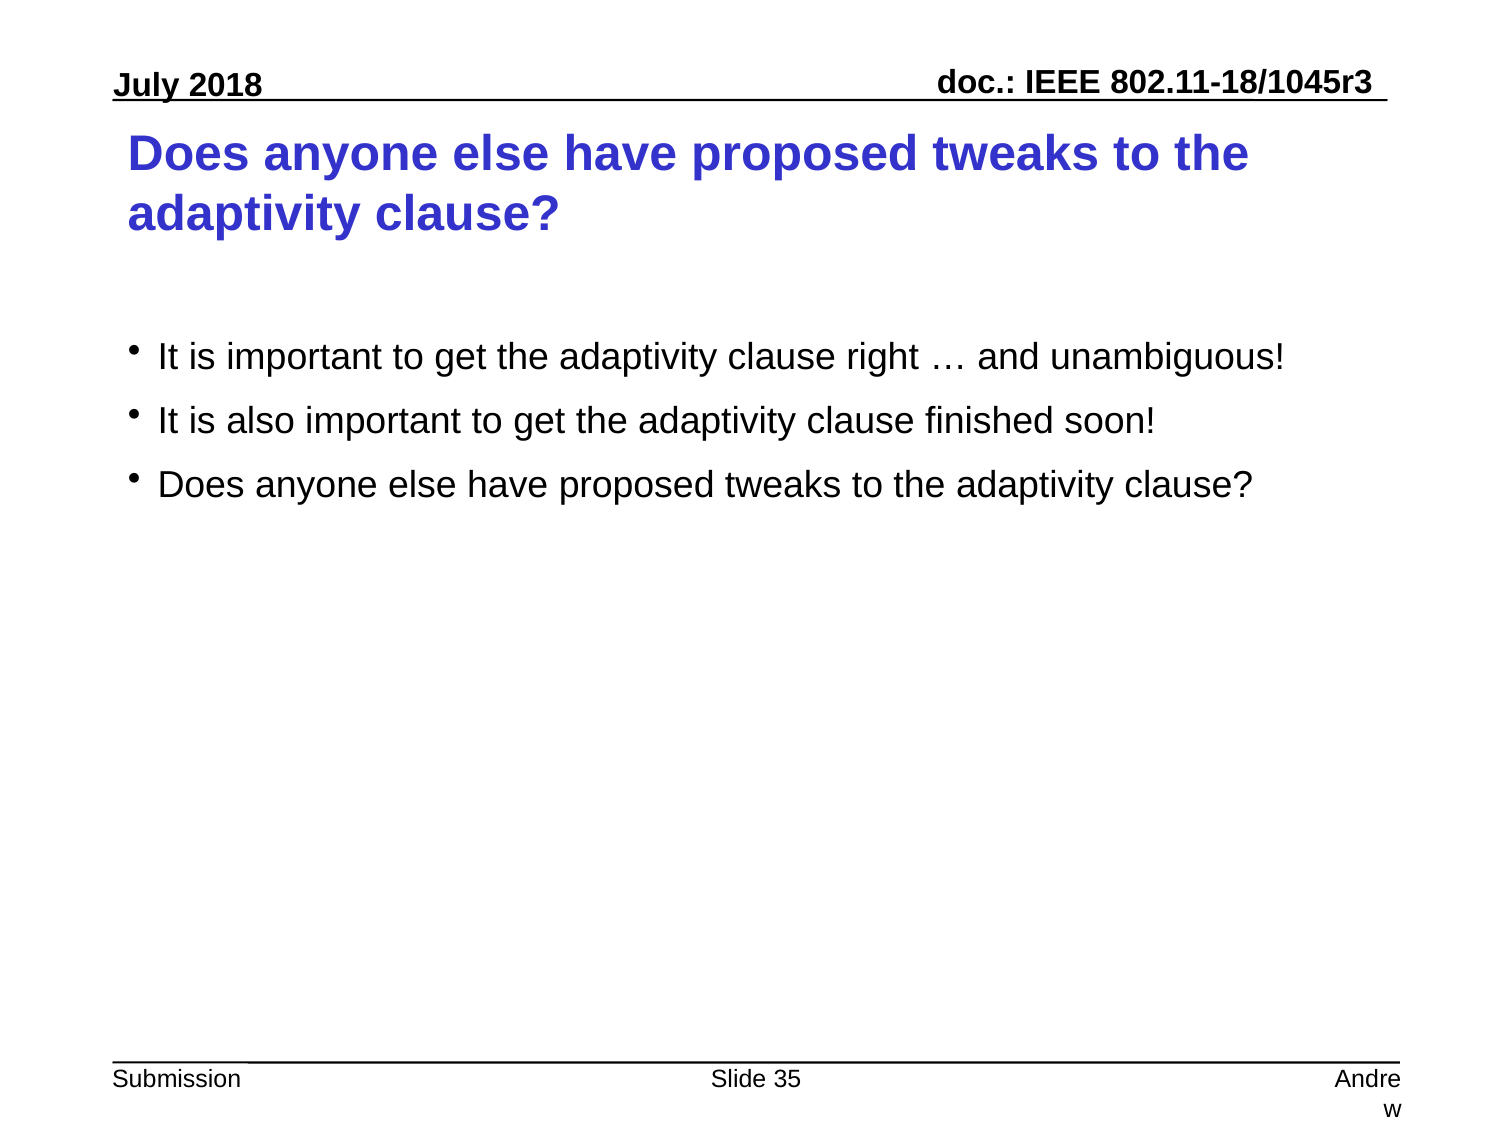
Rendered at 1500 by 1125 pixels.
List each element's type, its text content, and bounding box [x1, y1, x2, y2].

slide_number Slide 35 [709, 1061, 803, 1093]
list It is important to get the adaptivity clause right … and unambiguous! It is also important to get the adaptivity clause finished soon! Does anyone else have proposed tweaks to the adaptivity clause? [112, 324, 1388, 1000]
footer Andrew Myles, Cisco [1320, 1061, 1402, 1093]
title Does anyone else have proposed tweaks to the adaptivity clause? [112, 112, 1388, 288]
